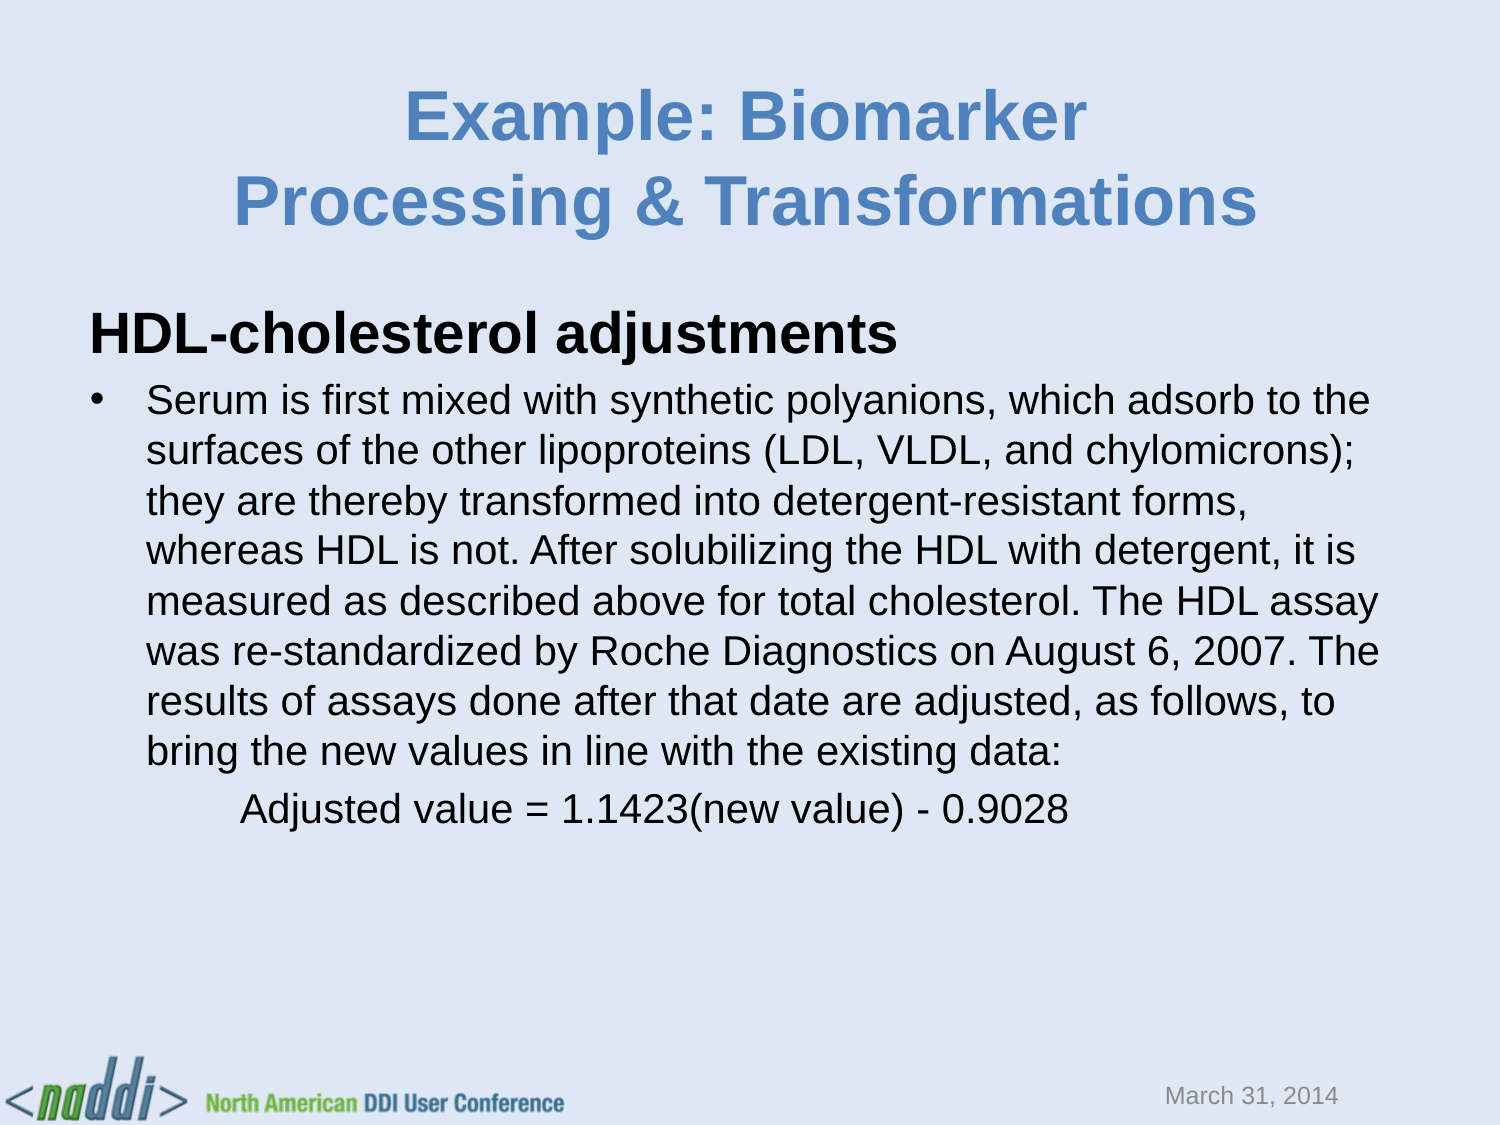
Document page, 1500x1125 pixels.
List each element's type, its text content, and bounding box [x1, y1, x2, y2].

picture [0, 1050, 583, 1125]
text_box Example: Biomarker Processing & Transformations [71, 62, 1422, 250]
text_box HDL-cholesterol adjustments Serum is first mixed with synthetic polyanions, which adsorb to the surfaces of the other lipoproteins (LDL, VLDL, and chylomicrons); they are thereby transformed into detergent-resistant forms, whereas HDL is not. After solubilizing the HDL with detergent, it is measured as described above for total cholesterol. The HDL assay was re-standardized by Roche Diagnostics on August 6, 2007. The results of assays done after that date are adjusted, as follows, to bring the new values in line with the existing data: Adjusted value = 1.1423(new value) - 0.9028 [74, 287, 1425, 1100]
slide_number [1149, 1065, 1500, 1125]
